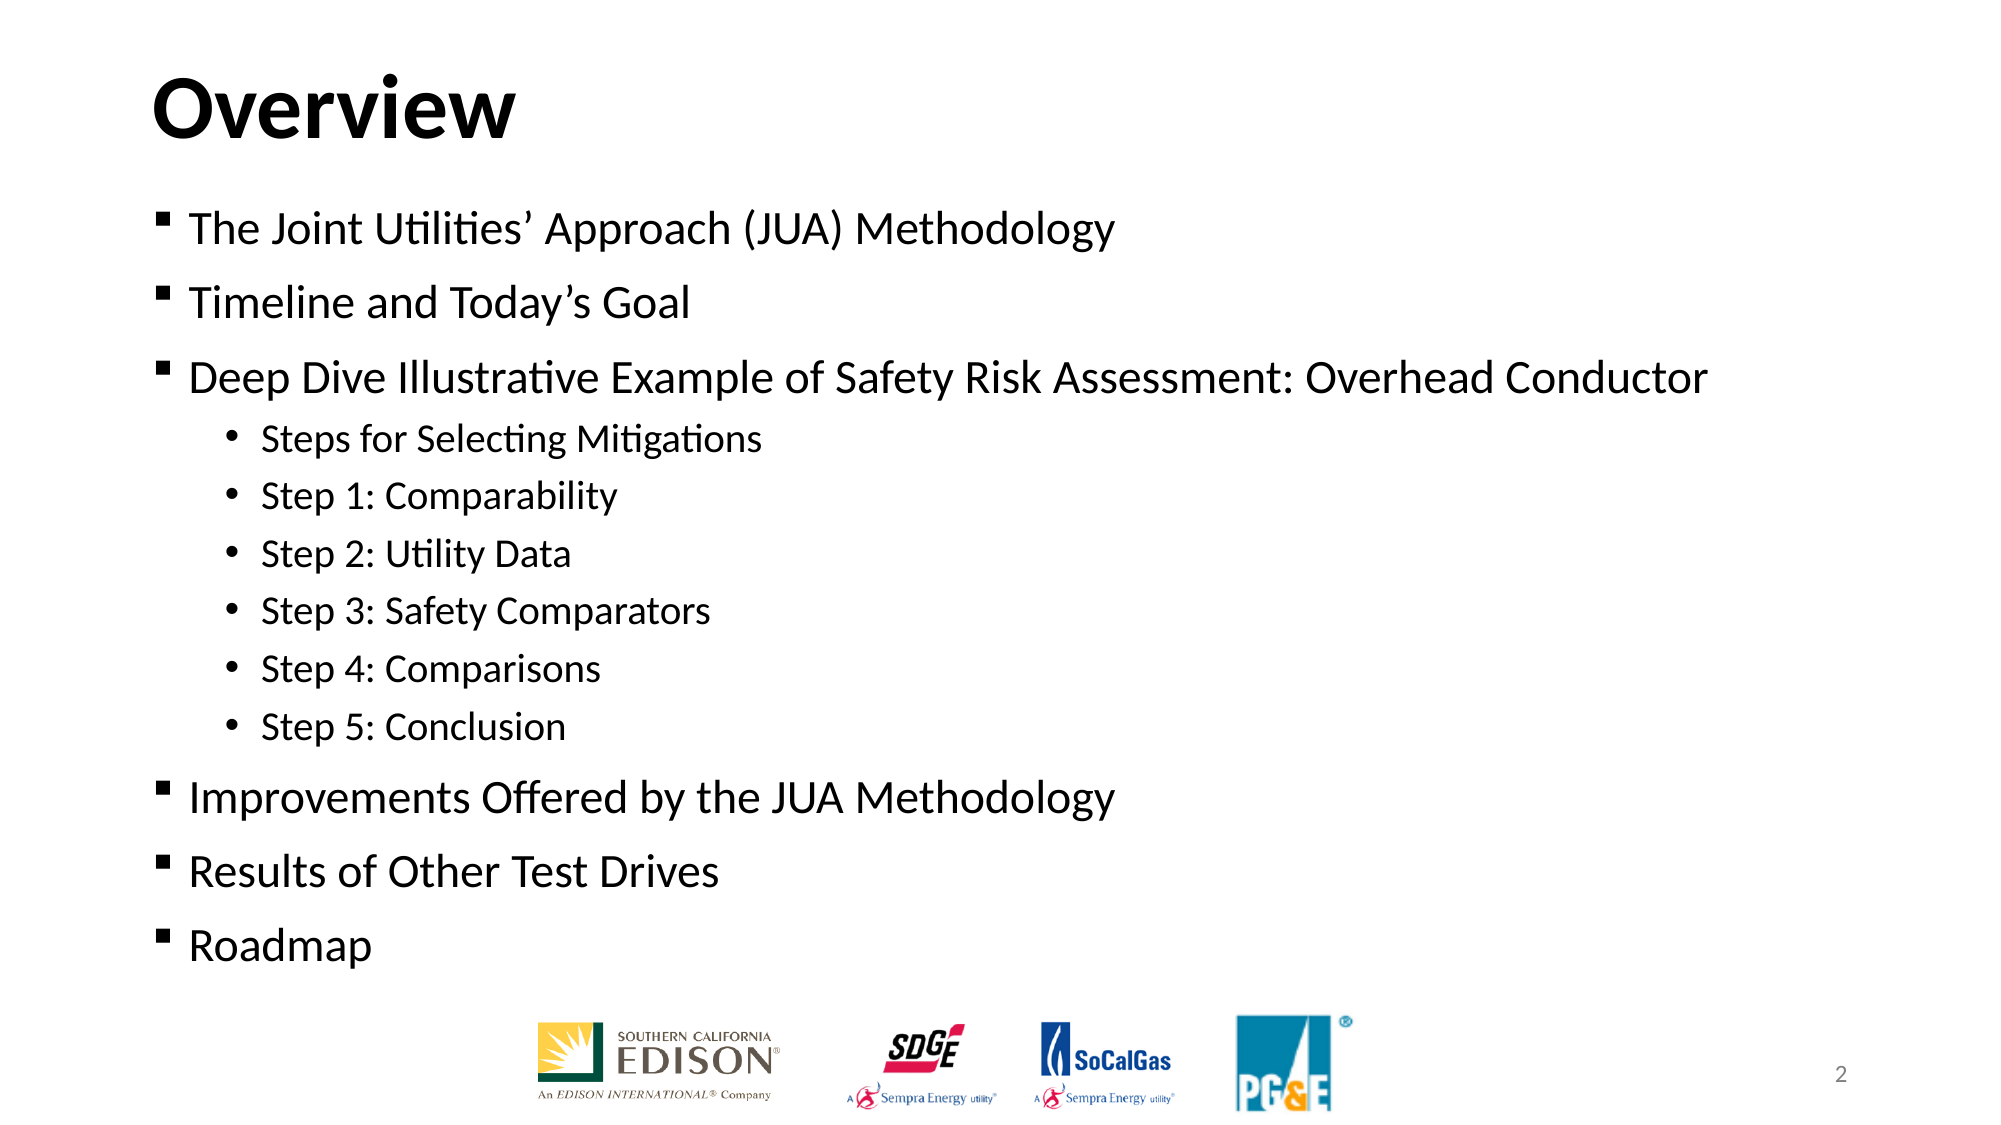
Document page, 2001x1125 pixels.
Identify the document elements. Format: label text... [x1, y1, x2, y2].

slide_number 2 [1412, 1042, 1863, 1103]
picture [839, 1020, 1000, 1115]
list The Joint Utilities’ Approach (JUA) Methodology Timeline and Today’s Goal Deep Dive Illustrative Example of Safety Risk Assessment: Overhead Conductor Steps for Selecting Mitigations Step 1: Comparability Step 2: Utility Data Step 3: Safety Comparators Step 4: Comparisons Step 5: Conclusion Improvements Offered by the JUA Methodology Results of Other Test Drives Roadmap [137, 189, 1863, 986]
picture [1227, 1002, 1358, 1124]
title Overview [137, 0, 1863, 189]
picture [1028, 1019, 1180, 1112]
picture [531, 1018, 785, 1108]
